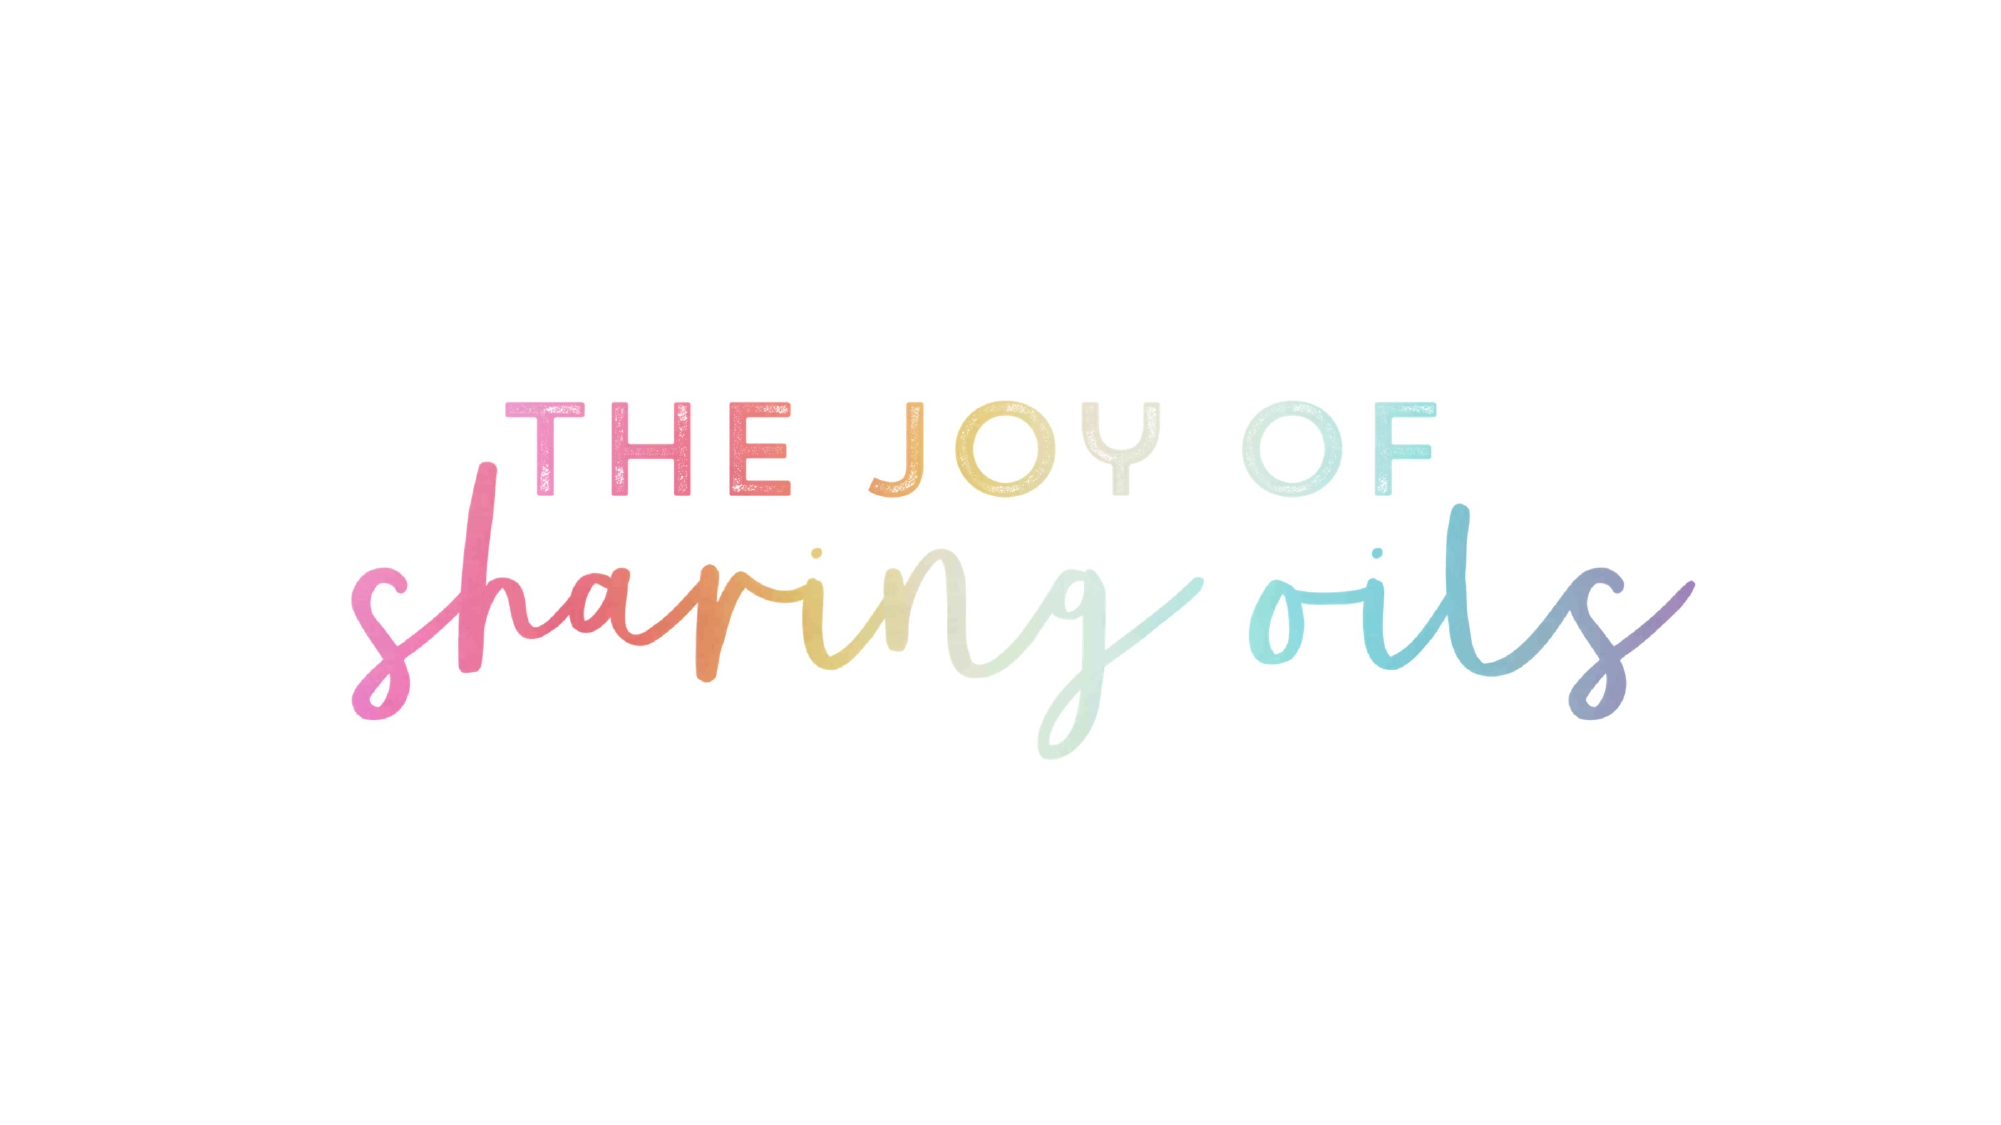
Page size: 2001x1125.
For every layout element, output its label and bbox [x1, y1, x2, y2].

list [269, 151, 1730, 974]
